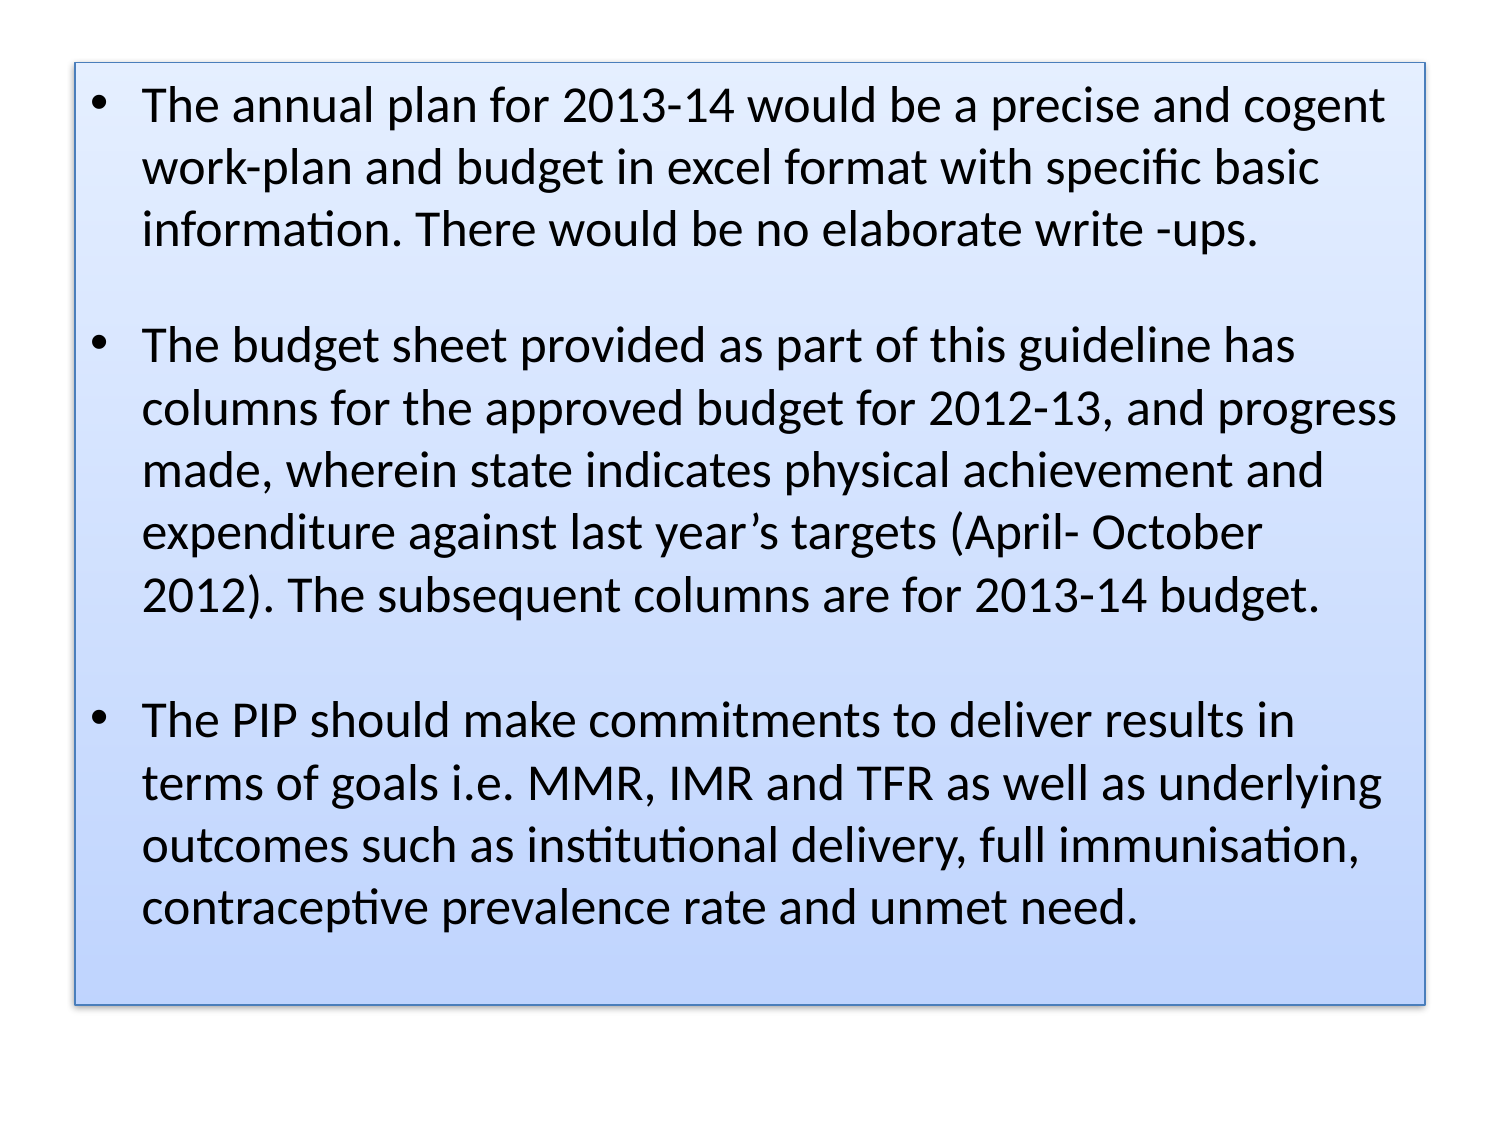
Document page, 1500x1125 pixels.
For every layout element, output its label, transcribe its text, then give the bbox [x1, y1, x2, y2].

list The annual plan for 2013-14 would be a precise and cogent work-plan and budget in excel format with specific basic information. There would be no elaborate write -ups. The budget sheet provided as part of this guideline has columns for the approved budget for 2012-13, and progress made, wherein state indicates physical achievement and expenditure against last year’s targets (April- October 2012). The subsequent columns are for 2013-14 budget. The PIP should make commitments to deliver results in terms of goals i.e. MMR, IMR and TFR as well as underlying outcomes such as institutional delivery, full immunisation, contraceptive prevalence rate and unmet need. [74, 62, 1426, 1006]
